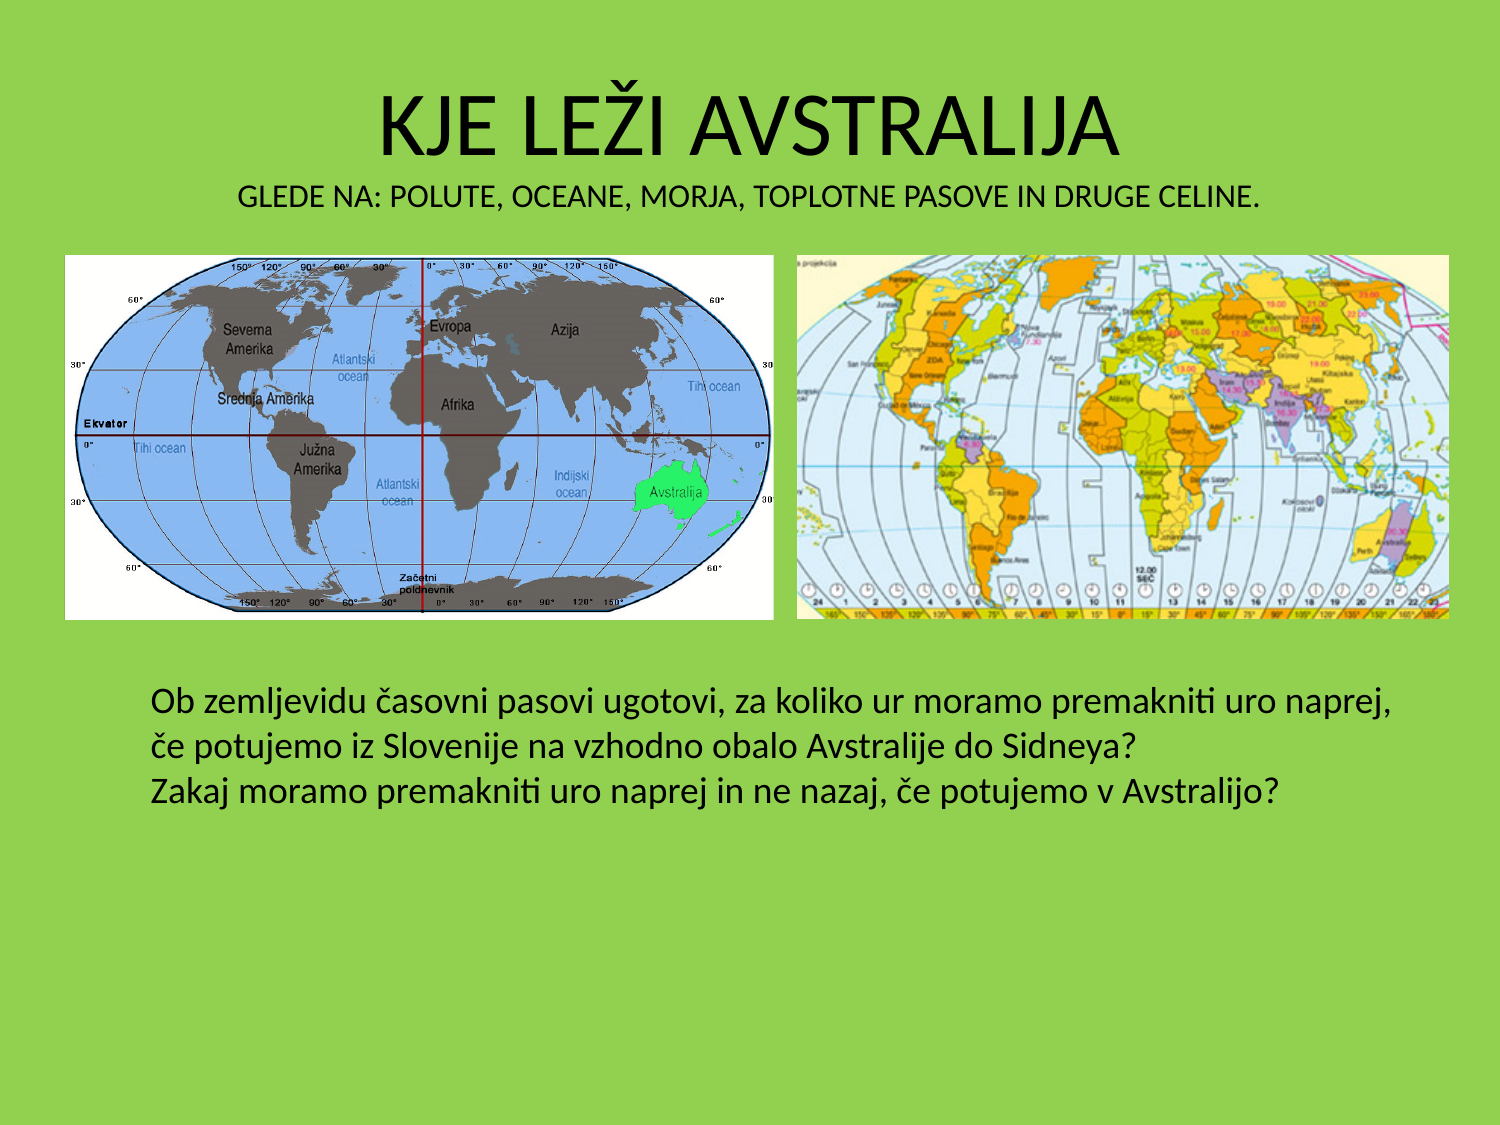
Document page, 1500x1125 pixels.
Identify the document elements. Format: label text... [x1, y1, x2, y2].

text_box Ob zemljevidu časovni pasovi ugotovi, za koliko ur moramo premakniti uro naprej, če potujemo iz Slovenije na vzhodno obalo Avstralije do Sidneya? Zakaj moramo premakniti uro naprej in ne nazaj, če potujemo v Avstralijo? [135, 668, 1425, 819]
title KJE LEŽI AVSTRALIJA GLEDE NA: POLUTE, OCEANE, MORJA, TOPLOTNE PASOVE IN DRUGE CELINE. [75, 45, 1425, 233]
picture [796, 255, 1450, 620]
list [64, 255, 774, 620]
